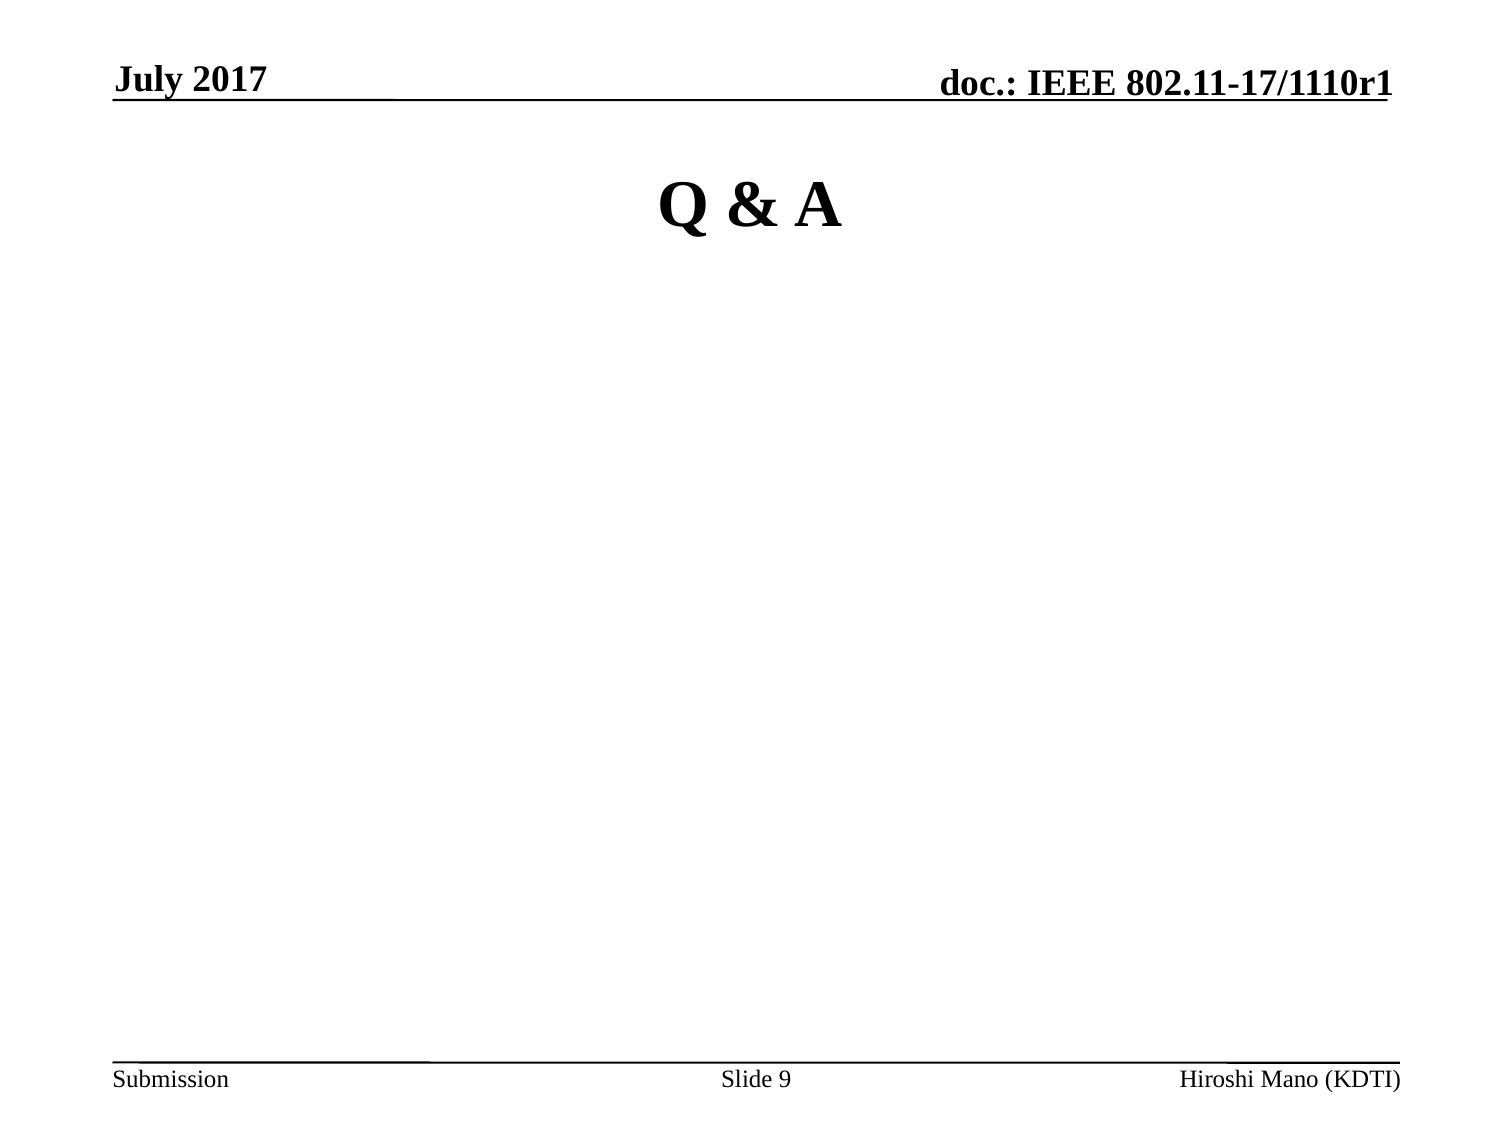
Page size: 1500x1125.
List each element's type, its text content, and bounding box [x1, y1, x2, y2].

footer Hiroshi Mano (KDTI) [878, 1061, 1402, 1093]
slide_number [114, 54, 423, 100]
slide_number Slide 9 [712, 1061, 800, 1123]
title Q & A [112, 112, 1388, 288]
